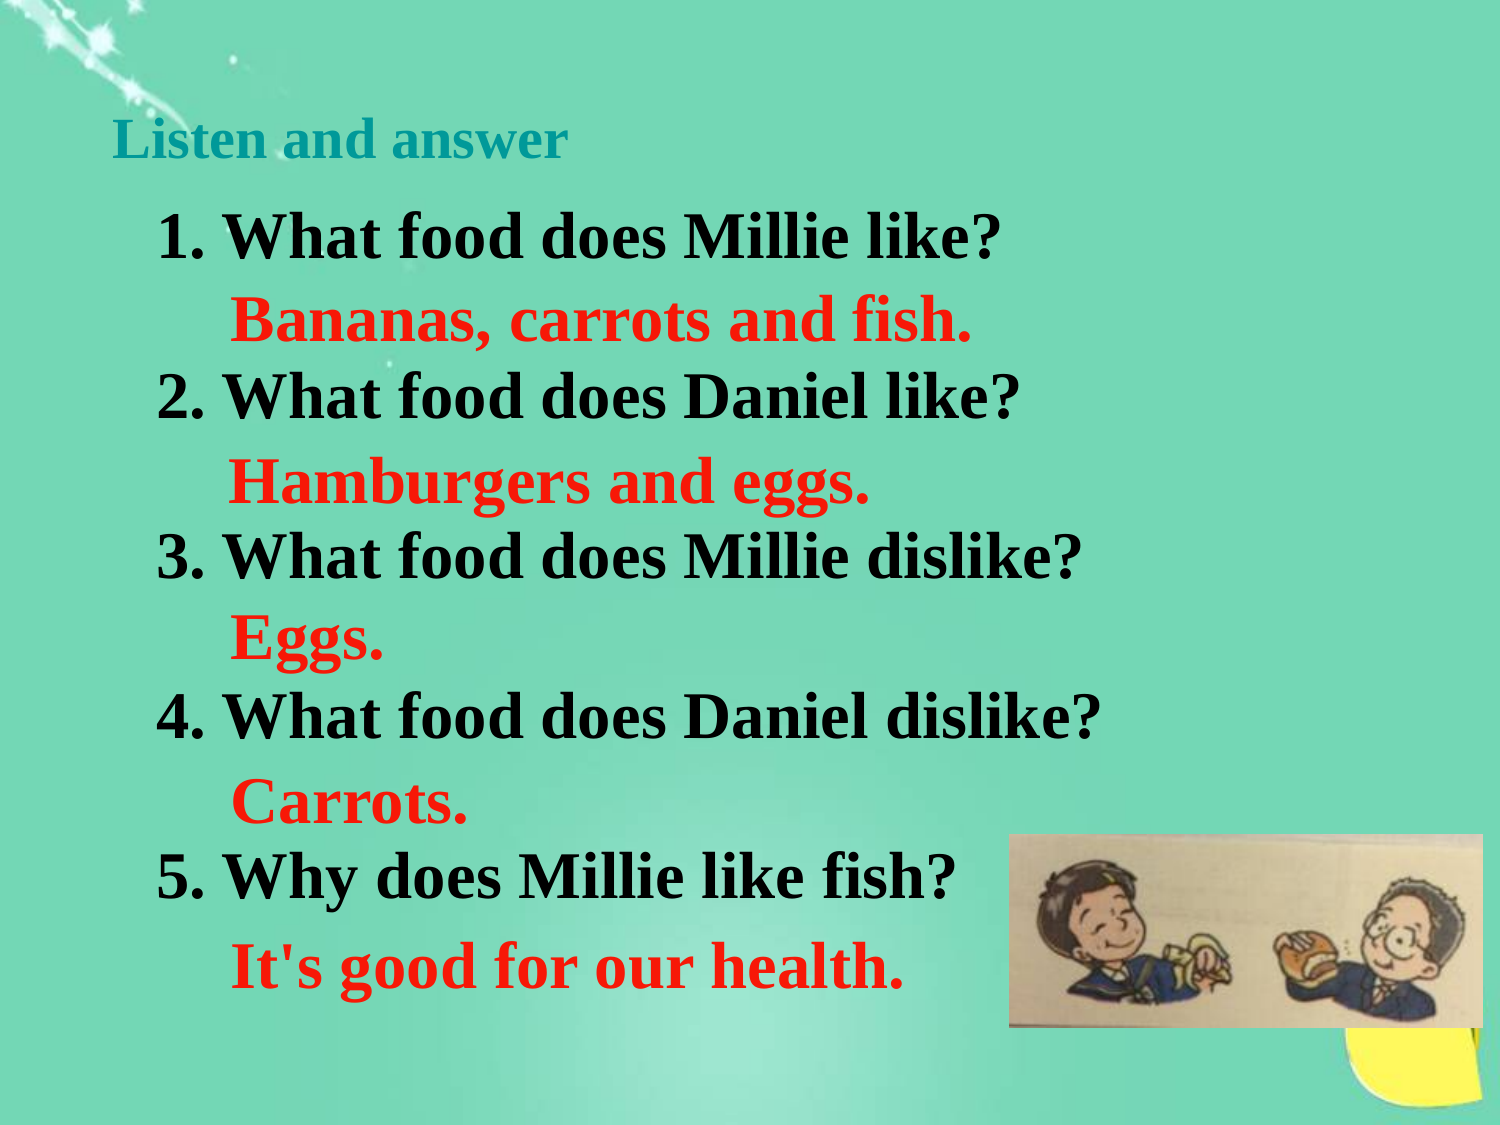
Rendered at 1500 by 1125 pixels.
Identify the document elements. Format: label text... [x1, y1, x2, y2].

text_box 1. What food does Millie like? 2. What food does Daniel like? 3. What food does Millie dislike? 4. What food does Daniel dislike? 5. Why does Millie like fish? [141, 184, 1131, 920]
text_box Eggs. [216, 585, 852, 680]
text_box It's good for our health. [216, 914, 1004, 1010]
picture [0, 0, 1500, 1125]
text_box Listen and answer [97, 93, 585, 178]
text_box Carrots. [216, 749, 852, 845]
text_box Bananas, carrots and fish. [216, 267, 1152, 362]
text_box Hamburgers and eggs. [213, 429, 1081, 525]
